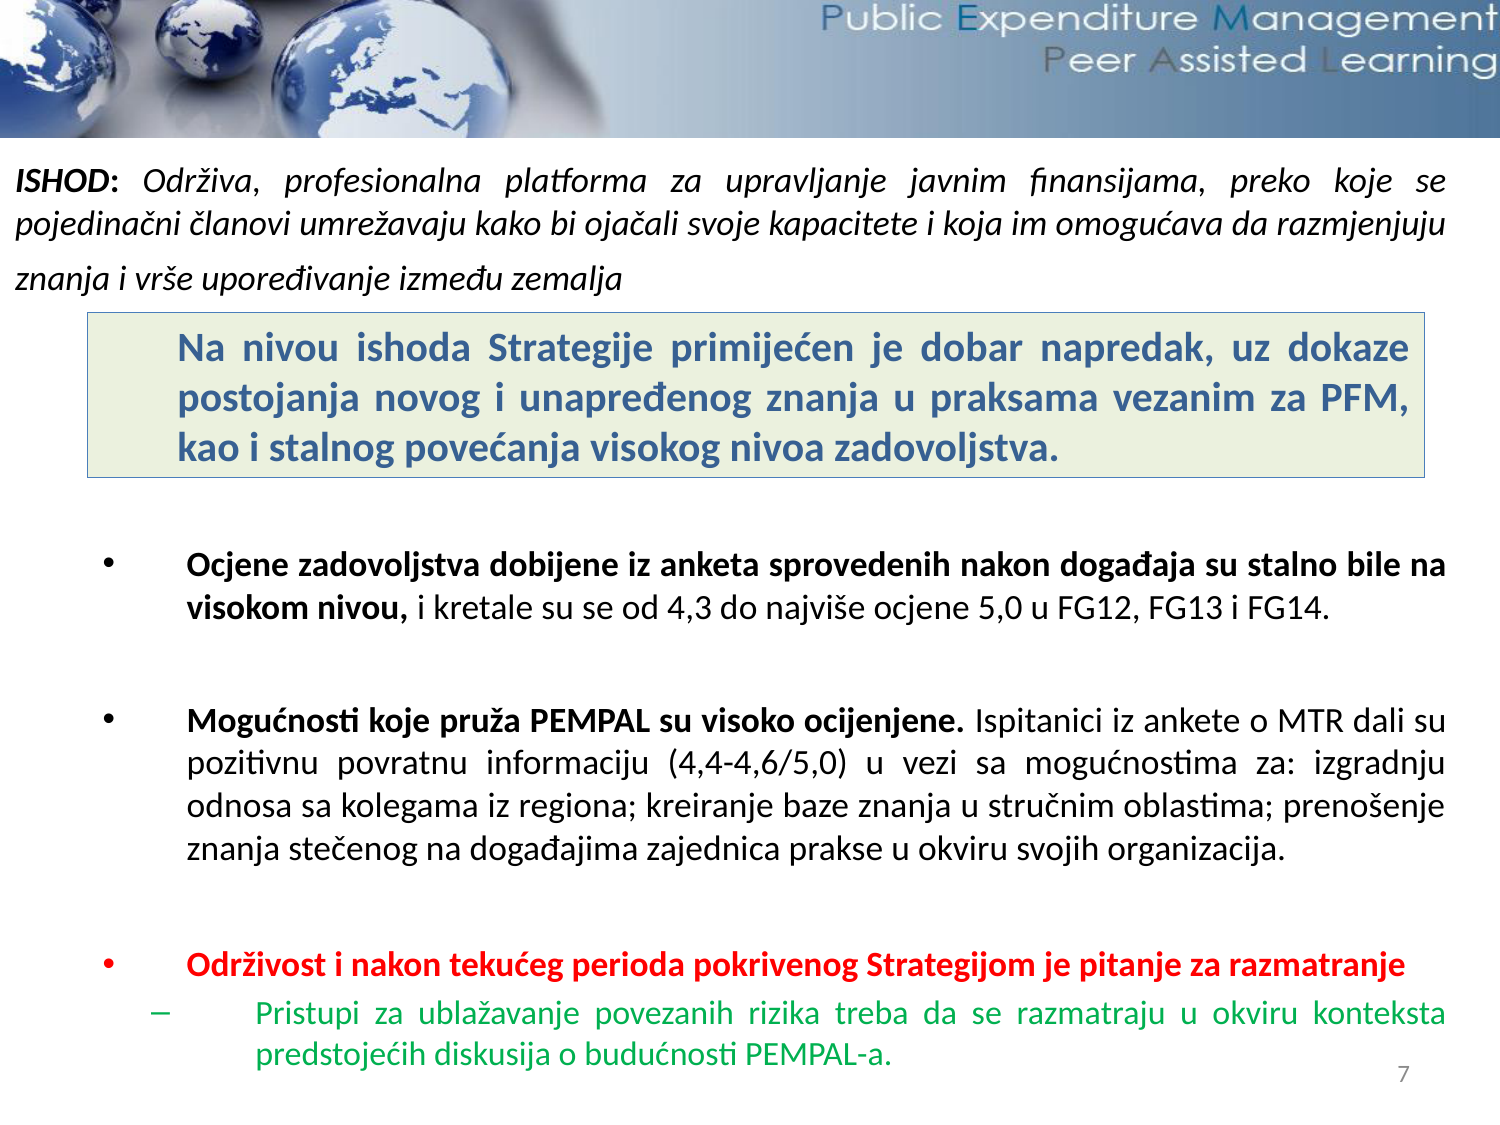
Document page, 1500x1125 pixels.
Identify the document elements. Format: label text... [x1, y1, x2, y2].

text_box Na nivou ishoda Strategije primijećen je dobar napredak, uz dokaze postojanja novog i unapređenog znanja u praksama vezanim za PFM, kao i stalnog povećanja visokog nivoa zadovoljstva. [87, 312, 1425, 478]
slide_number 7 [1074, 1042, 1425, 1103]
list ISHOD: Održiva, profesionalna platforma za upravljanje javnim finansijama, preko koje se pojedinačni članovi umrežavaju kako bi ojačali svoje kapacitete i koja im omogućava da razmjenjuju znanja i vrše upoređivanje između zemalja Ocjene zadovoljstva dobijene iz anketa sprovedenih nakon događaja su stalno bile na visokom nivou, i kretale su se od 4,3 do najviše ocjene 5,0 u FG12, FG13 i FG14. Mogućnosti koje pruža PEMPAL su visoko ocijenjene. Ispitanici iz ankete o MTR dali su pozitivnu povratnu informaciju (4,4-4,6/5,0) u vezi sa mogućnostima za: izgradnju odnosa sa kolegama iz regiona; kreiranje baze znanja u stručnim oblastima; prenošenje znanja stečenog na događajima zajednica prakse u okviru svojih organizacija. Održivost i nakon tekućeg perioda pokrivenog Strategijom je pitanje za razmatranje Pristupi za ublažavanje povezanih rizika treba da se razmatraju u okviru konteksta predstojećih diskusija o budućnosti PEMPAL-a. [0, 149, 1463, 1113]
picture [0, 0, 1500, 138]
